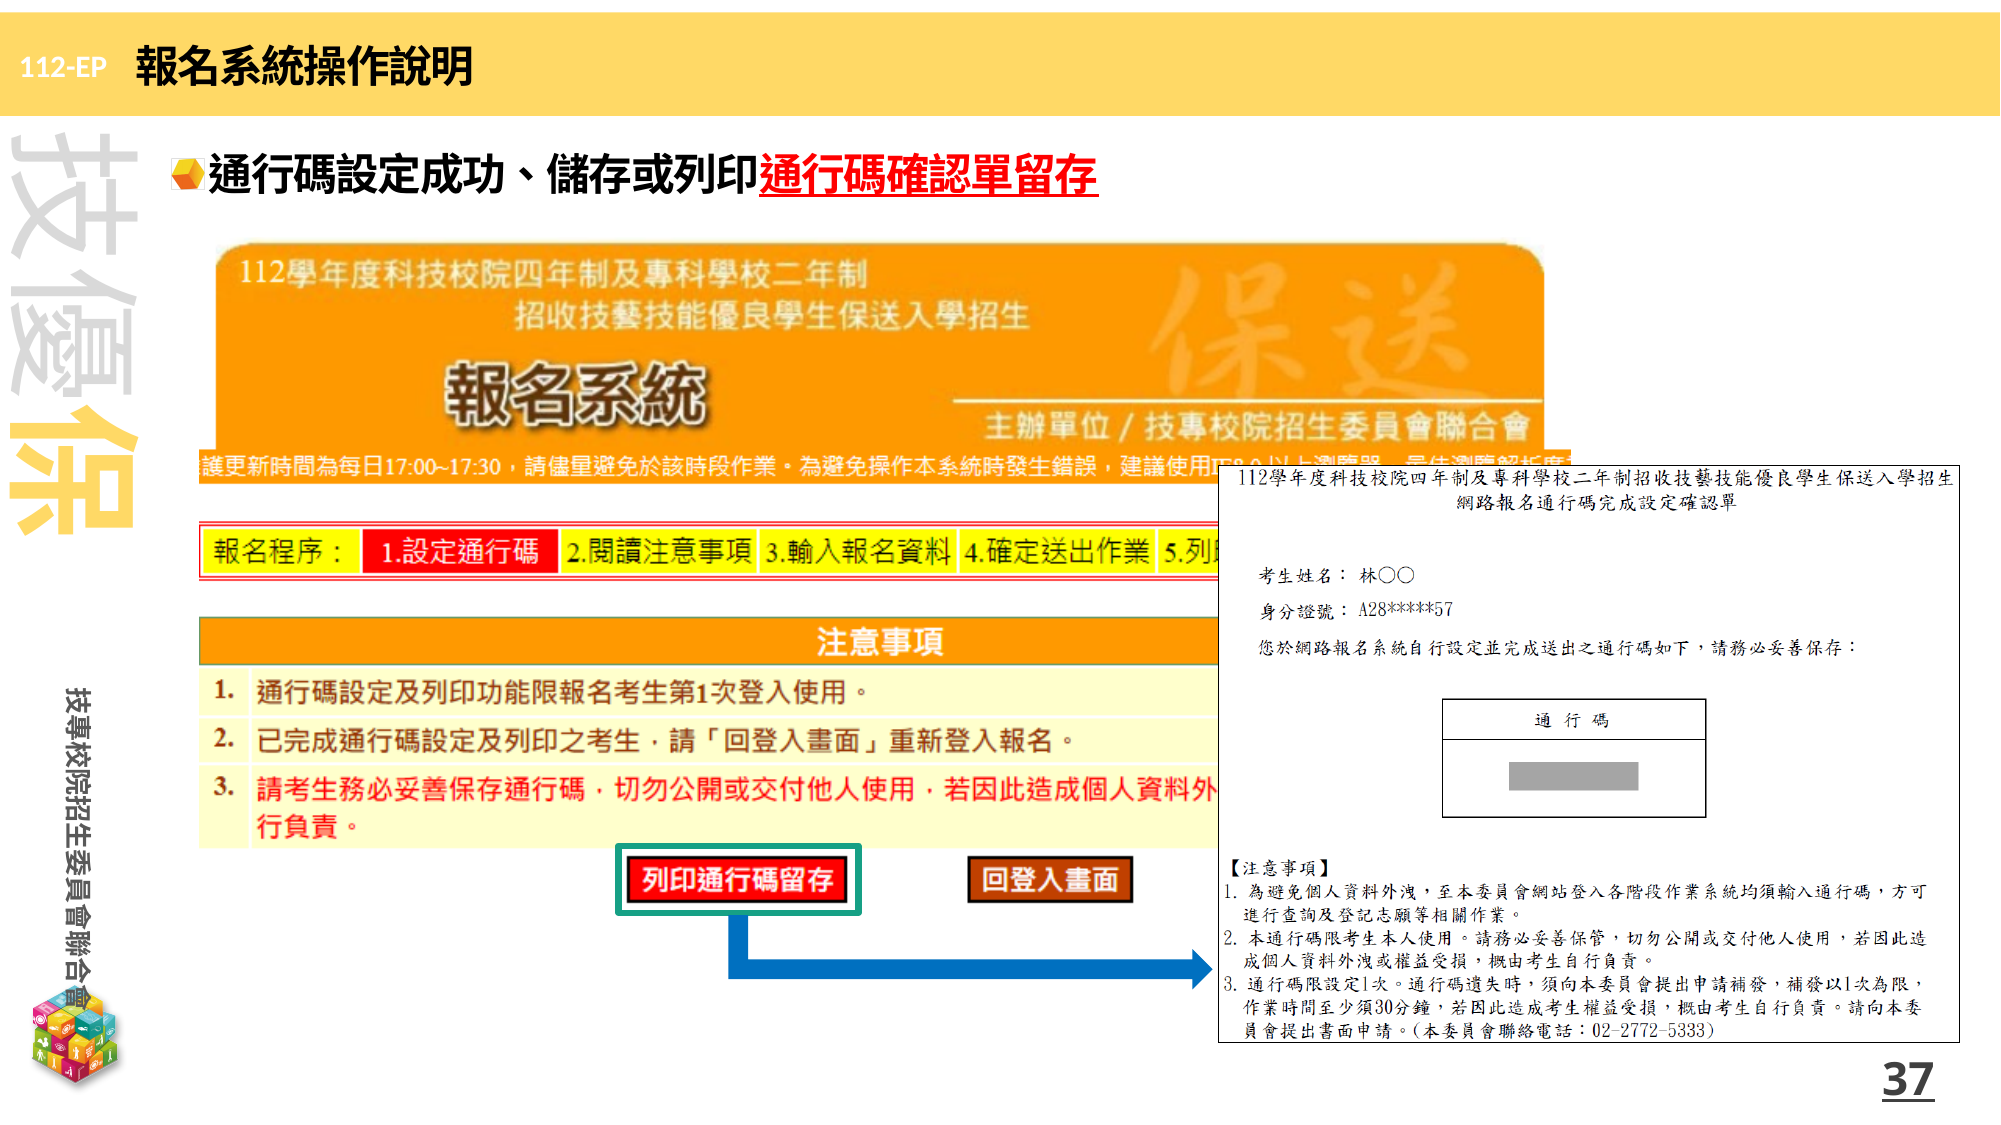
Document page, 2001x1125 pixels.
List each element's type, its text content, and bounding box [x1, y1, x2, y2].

text_box [728, 922, 1213, 990]
picture [21, 985, 129, 1094]
picture [198, 237, 1960, 1043]
text_box 報名系統操作說明 [120, 20, 1471, 117]
text_box 通行碼設定成功、儲存或列印通行碼確認單留存 [156, 145, 1114, 208]
picture [171, 158, 205, 190]
